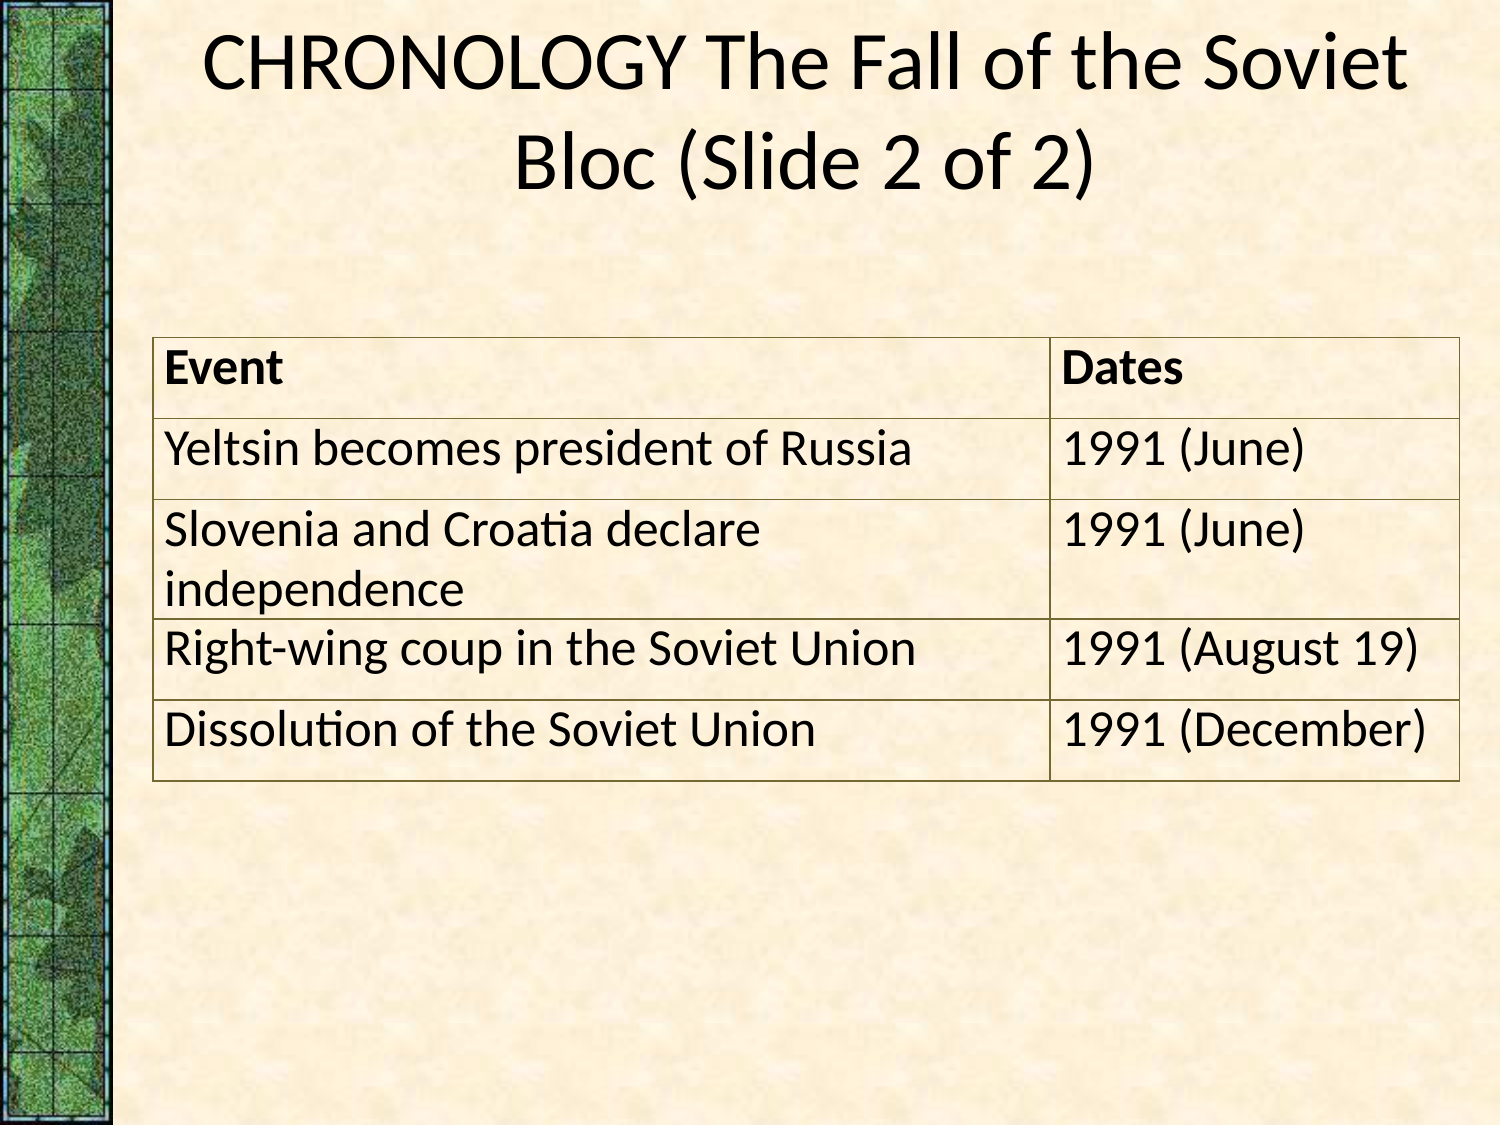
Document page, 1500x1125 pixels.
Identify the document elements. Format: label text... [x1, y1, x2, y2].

table_cell 1991 (August 19) [1051, 620, 1459, 699]
table_cell Right-wing coup in the Soviet Union [154, 620, 1049, 699]
table_cell 1991 (June) [1051, 500, 1459, 618]
table_header Dates [1051, 338, 1459, 418]
table_header Event [154, 338, 1049, 418]
picture [0, 0, 1500, 1125]
table_cell 1991 (June) [1051, 419, 1459, 499]
table_cell Slovenia and Croatia declare independence [154, 500, 1049, 618]
table_cell Yeltsin becomes president of Russia [154, 419, 1049, 499]
title CHRONOLOGY The Fall of the Soviet Bloc (Slide 2 of 2) [112, 75, 1500, 138]
table_cell Dissolution of the Soviet Union [154, 701, 1049, 780]
table_cell 1991 (December) [1051, 701, 1459, 780]
